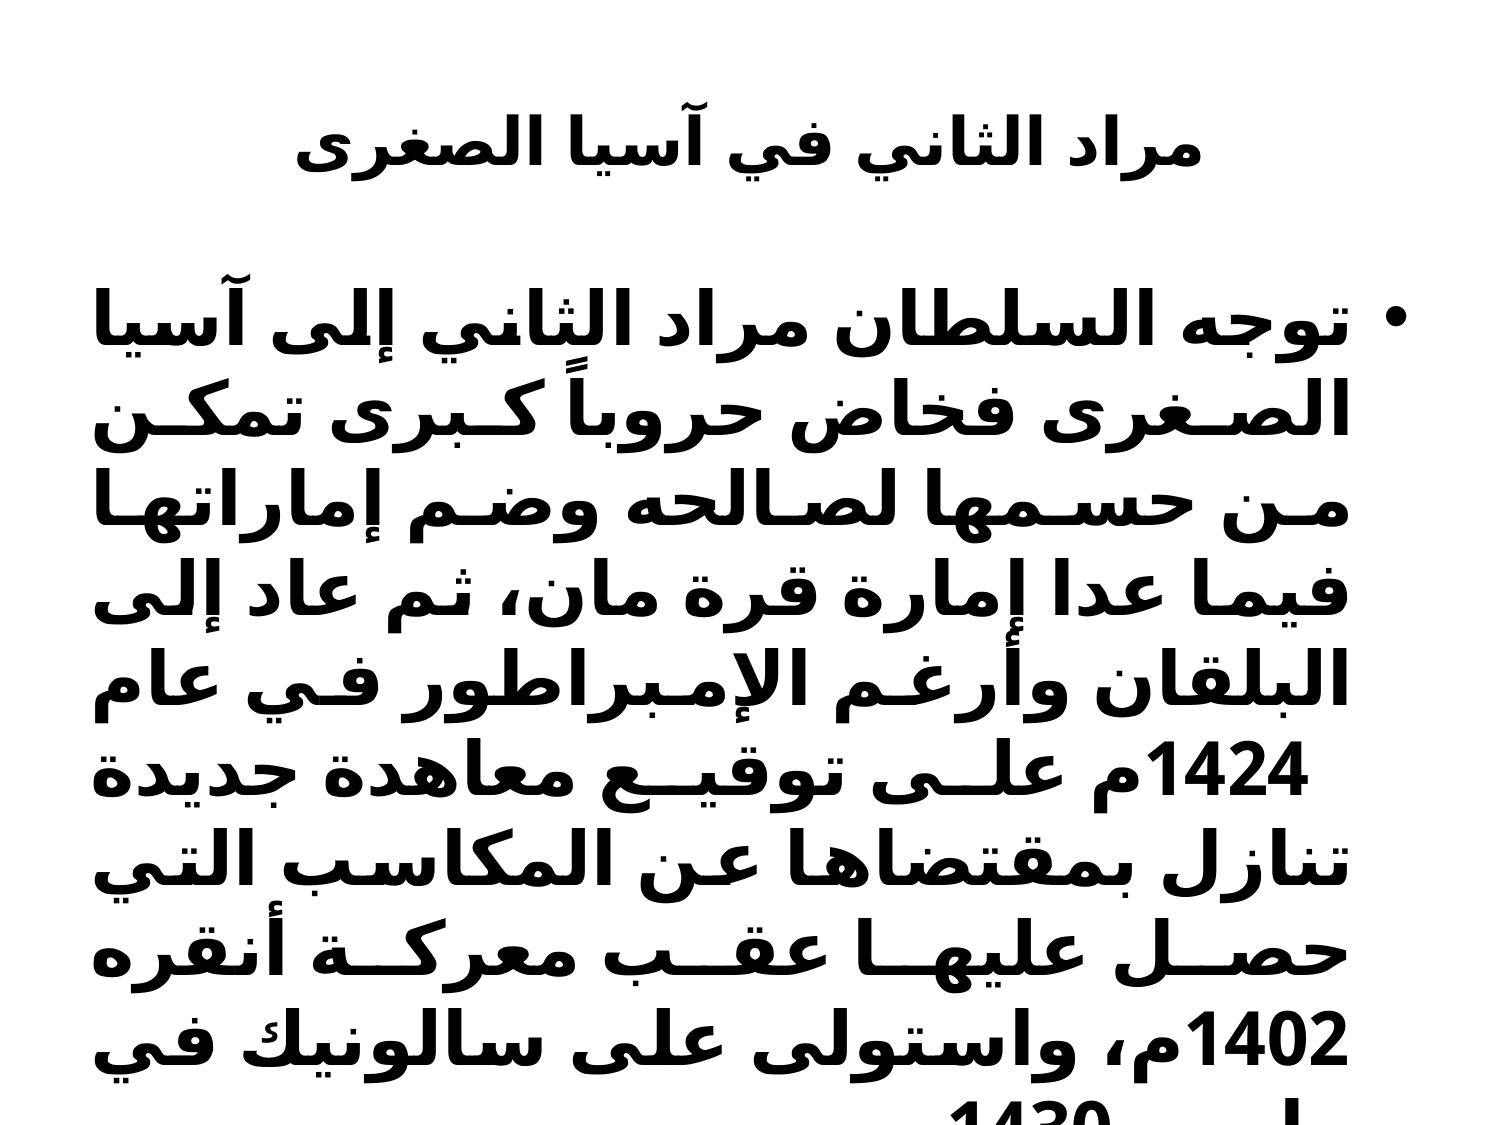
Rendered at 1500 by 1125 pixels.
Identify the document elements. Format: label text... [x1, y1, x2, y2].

title مراد الثاني في آسيا الصغرى [75, 45, 1425, 233]
list توجه السلطان مراد الثاني إلى آسيا الصغرى فخاض حروباً كبرى تمكن من حسمها لصالحه وضم إماراتها فيما عدا إمارة قرة مان، ثم عاد إلى البلقان وأرغم الإمبراطور في عام 1424م على توقيع معاهدة جديدة تنازل بمقتضاها عن المكاسب التي حصل عليها عقب معركة أنقره 1402م، واستولى على سالونيك في مارس 1430م. [75, 262, 1425, 1005]
